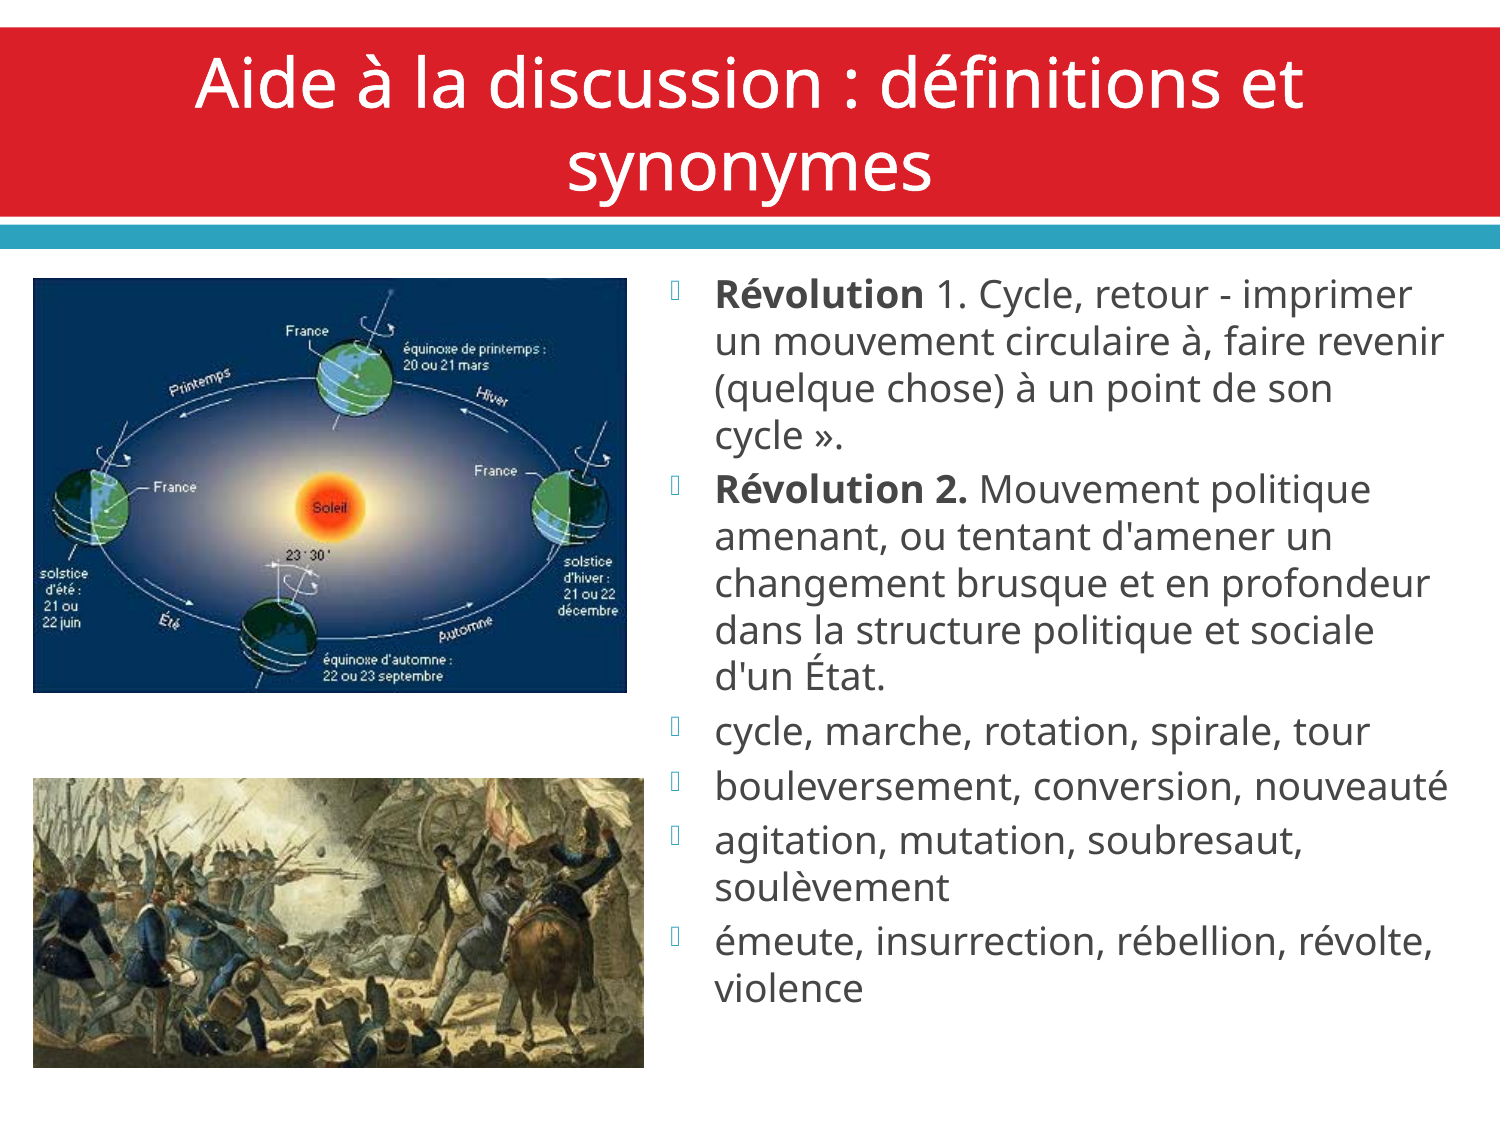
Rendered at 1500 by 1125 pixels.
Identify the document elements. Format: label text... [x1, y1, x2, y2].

picture [33, 278, 627, 693]
list Révolution 1. Cycle, retour - imprimer un mouvement circulaire à, faire revenir (quelque chose) à un point de son cycle ». Révolution 2. Mouvement politique amenant, ou tentant d'amener un changement brusque et en profondeur dans la structure politique et sociale d'un État. cycle, marche, rotation, spirale, tour bouleversement, conversion, nouveauté agitation, mutation, soubresaut, soulèvement émeute, insurrection, rébellion, révolte, violence [655, 262, 1471, 1071]
title Aide à la discussion : définitions et synonymes [75, 29, 1425, 213]
picture [32, 778, 644, 1068]
